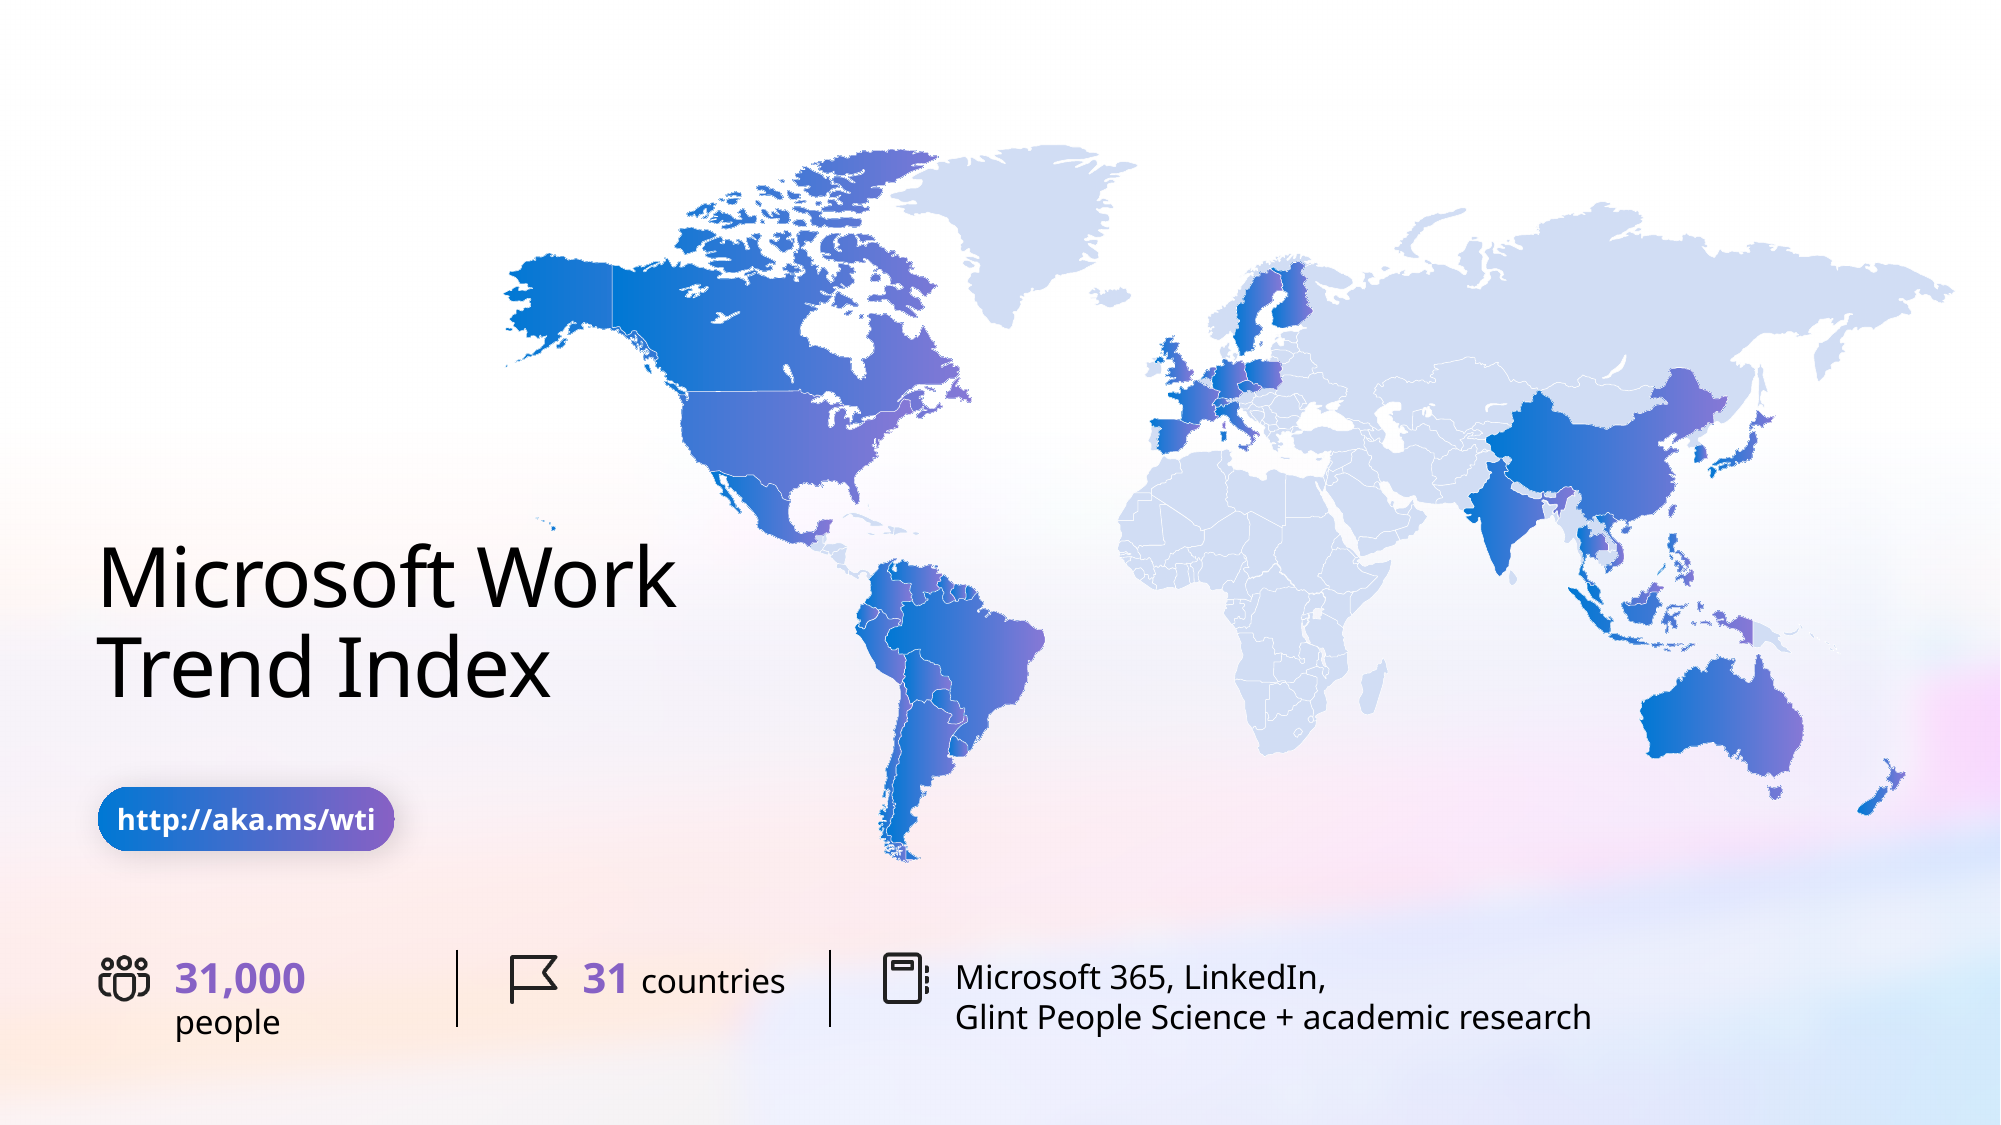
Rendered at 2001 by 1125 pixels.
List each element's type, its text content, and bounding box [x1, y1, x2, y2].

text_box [502, 148, 1907, 864]
title Microsoft Work Trend Index [96, 535, 502, 718]
text_box http://aka.ms/wti [97, 786, 396, 853]
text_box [93, 943, 1627, 1046]
picture [0, 0, 2001, 1125]
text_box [502, 144, 1956, 864]
